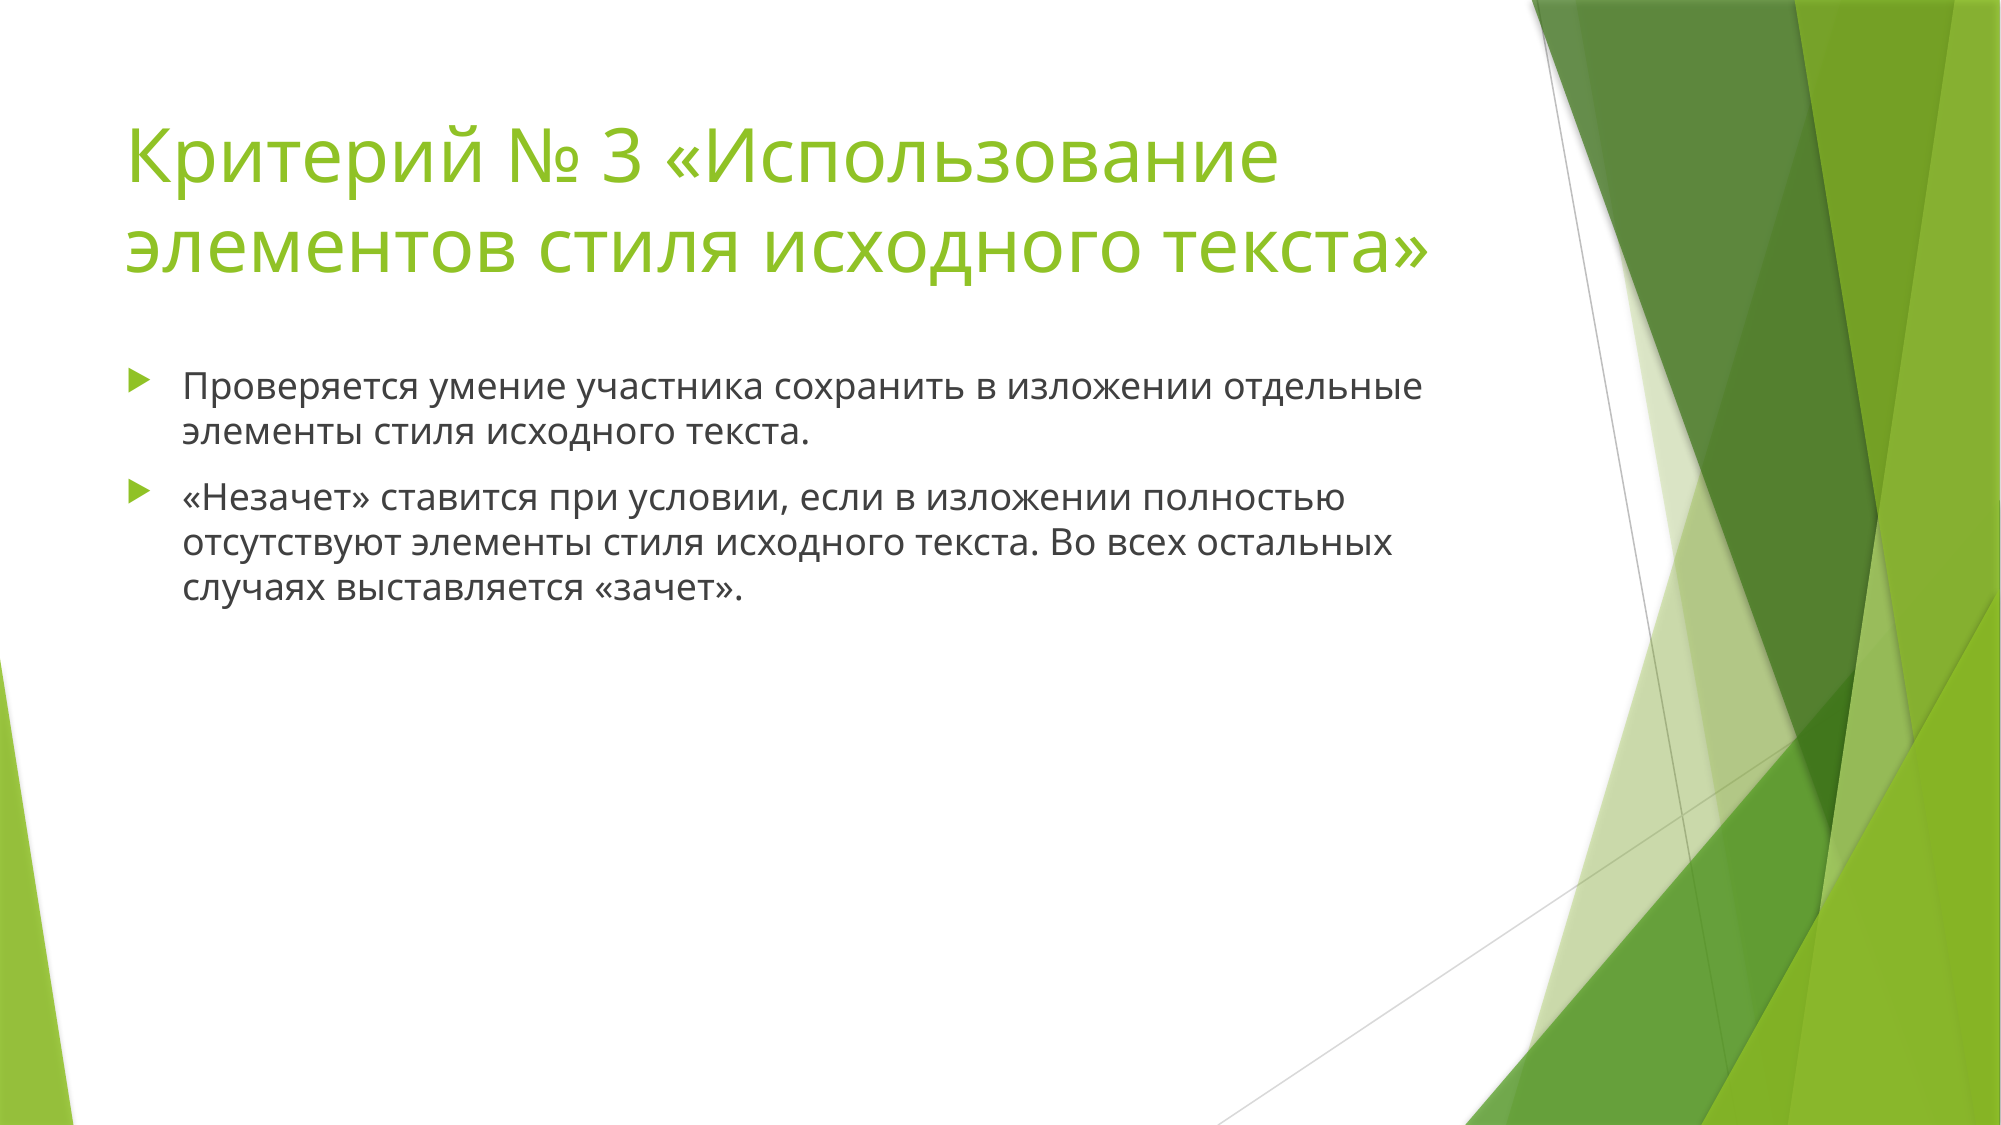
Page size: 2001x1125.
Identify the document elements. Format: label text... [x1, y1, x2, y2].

title Критерий № 3 «Использование элементов стиля исходного текста» [111, 99, 1522, 317]
list Проверяется умение участника сохранить в изложении отдельные элементы стиля исходного текста. «Незачет» ставится при условии, если в изложении полностью отсутствуют элементы стиля исходного текста. Во всех остальных случаях выставляется «зачет». [111, 354, 1522, 991]
